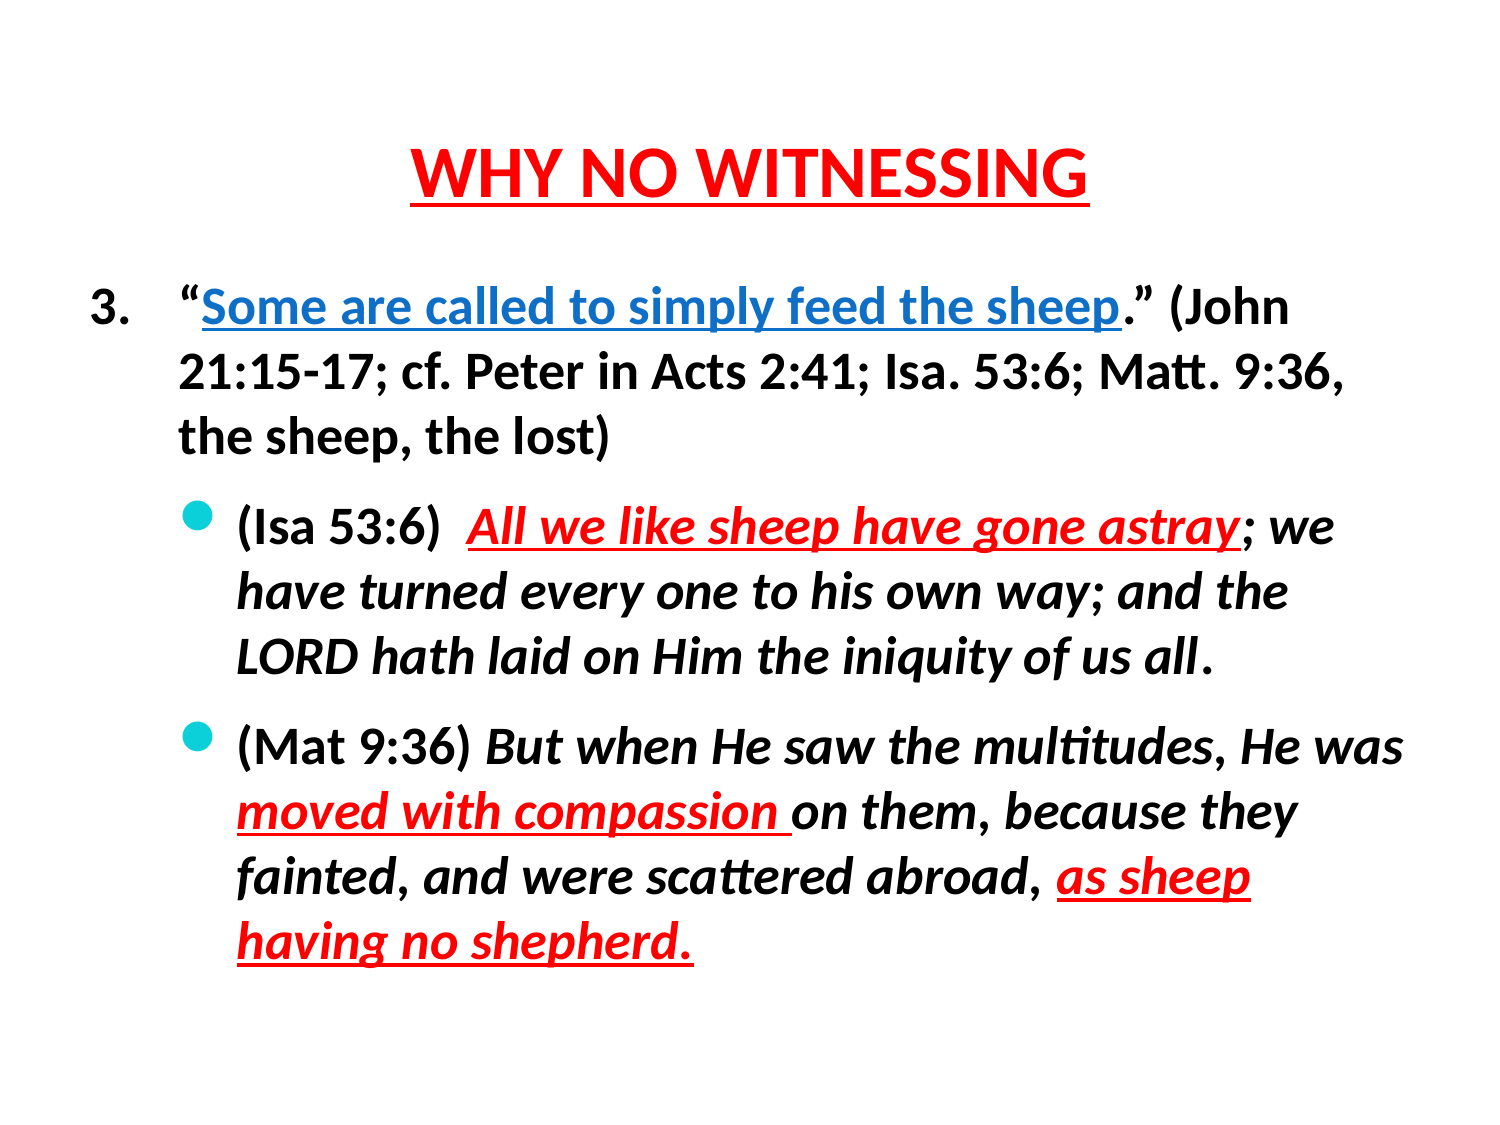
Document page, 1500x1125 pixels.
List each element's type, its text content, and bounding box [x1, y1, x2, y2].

list 3. “Some are called to simply feed the sheep.” (John 21:15-17; cf. Peter in Acts 2:41; Isa. 53:6; Matt. 9:36, the sheep, the lost) (Isa 53:6) All we like sheep have gone astray; we have turned every one to his own way; and the LORD hath laid on Him the iniquity of us all. (Mat 9:36) But when He saw the multitudes, He was moved with compassion on them, because they fainted, and were scattered abroad, as sheep having no shepherd. [75, 262, 1425, 1038]
title WHY NO WITNESSING [75, 115, 1425, 213]
